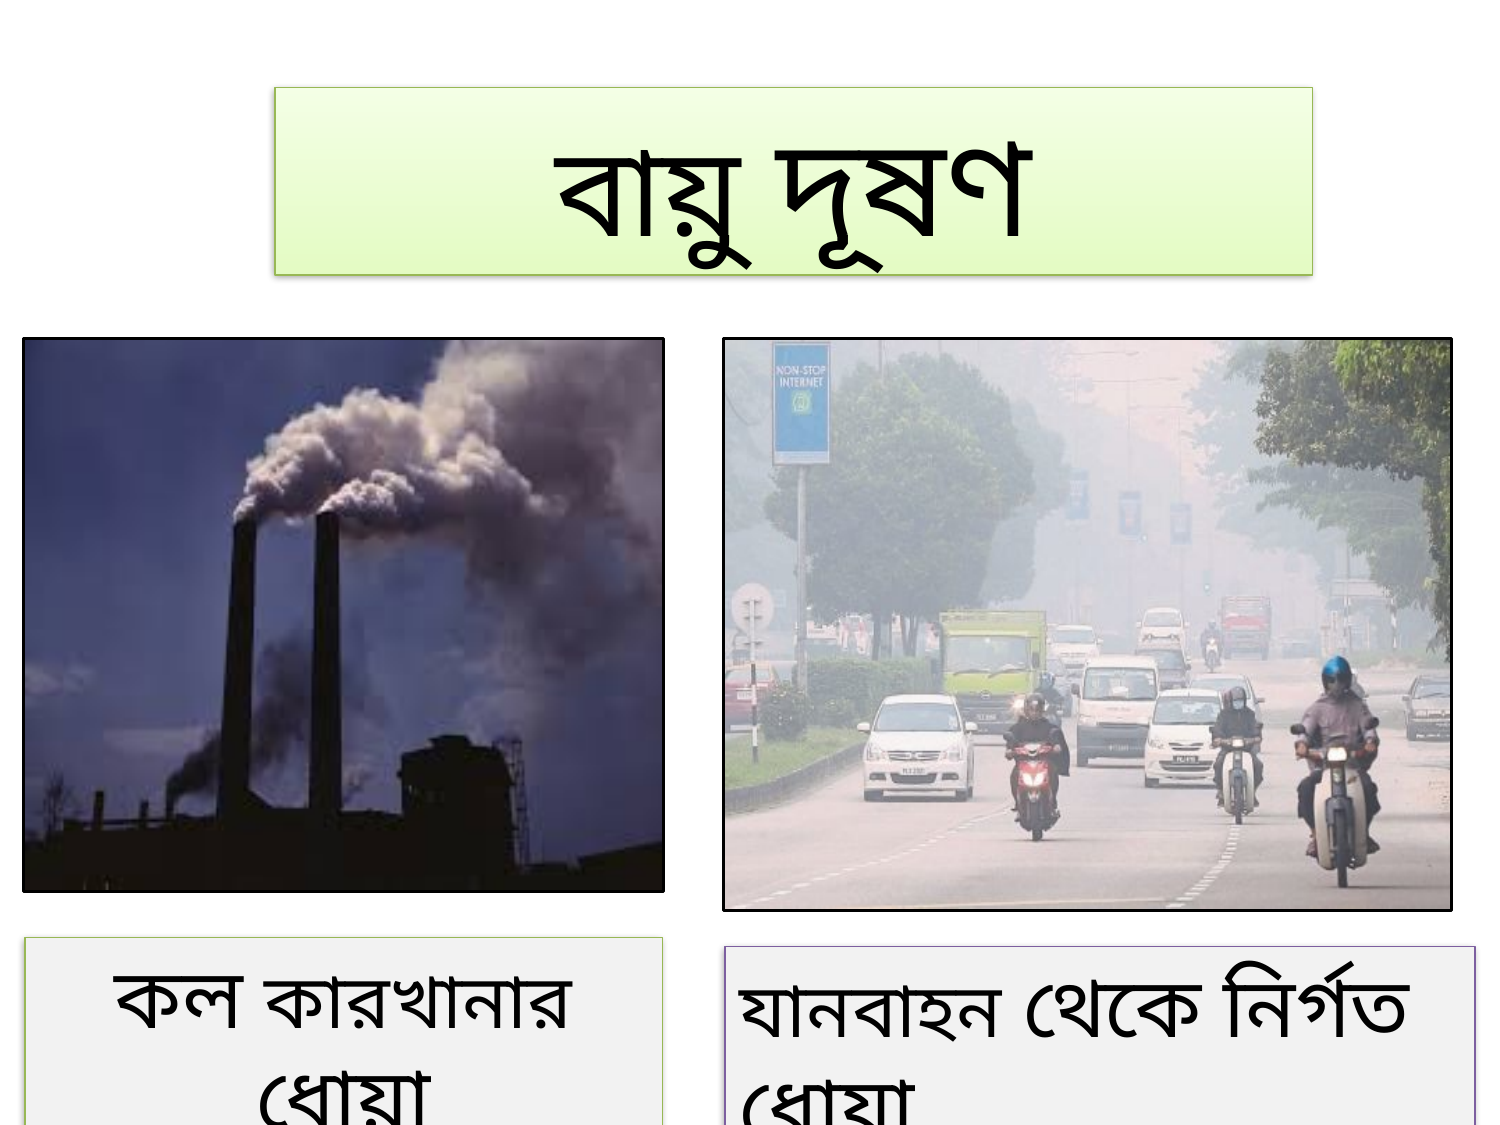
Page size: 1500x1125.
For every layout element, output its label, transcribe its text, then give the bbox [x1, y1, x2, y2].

text_box বায়ু দূষণ [274, 87, 1313, 276]
text_box কল কারখানার ধোয়া [24, 937, 663, 1125]
picture [24, 339, 663, 890]
text_box যানবাহন থেকে নির্গত ধোয়া [724, 946, 1476, 1125]
picture [724, 339, 1451, 910]
